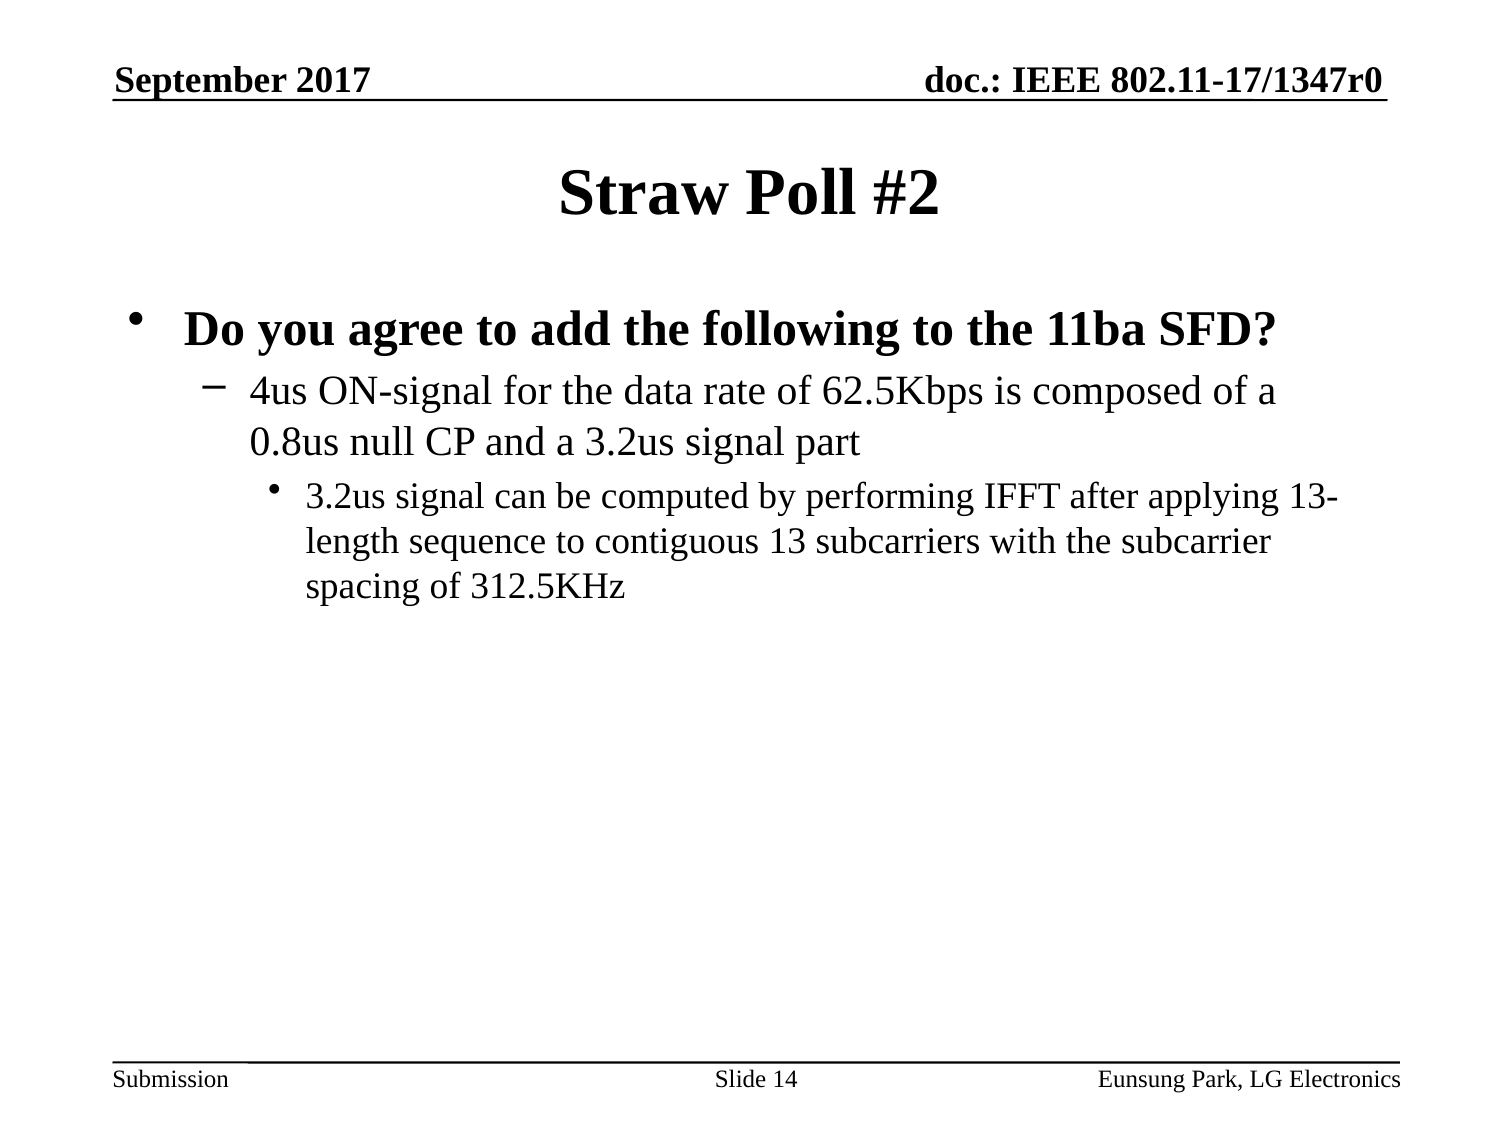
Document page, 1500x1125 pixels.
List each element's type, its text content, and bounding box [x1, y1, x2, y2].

footer Eunsung Park, LG Electronics [1038, 1061, 1402, 1093]
slide_number Slide 14 [712, 1061, 800, 1093]
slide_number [114, 54, 374, 101]
title Straw Poll #2 [112, 112, 1388, 263]
list Do you agree to add the following to the 11ba SFD? 4us ON-signal for the data rate of 62.5Kbps is composed of a 0.8us null CP and a 3.2us signal part 3.2us signal can be computed by performing IFFT after applying 13-length sequence to contiguous 13 subcarriers with the subcarrier spacing of 312.5KHz [112, 287, 1388, 1000]
